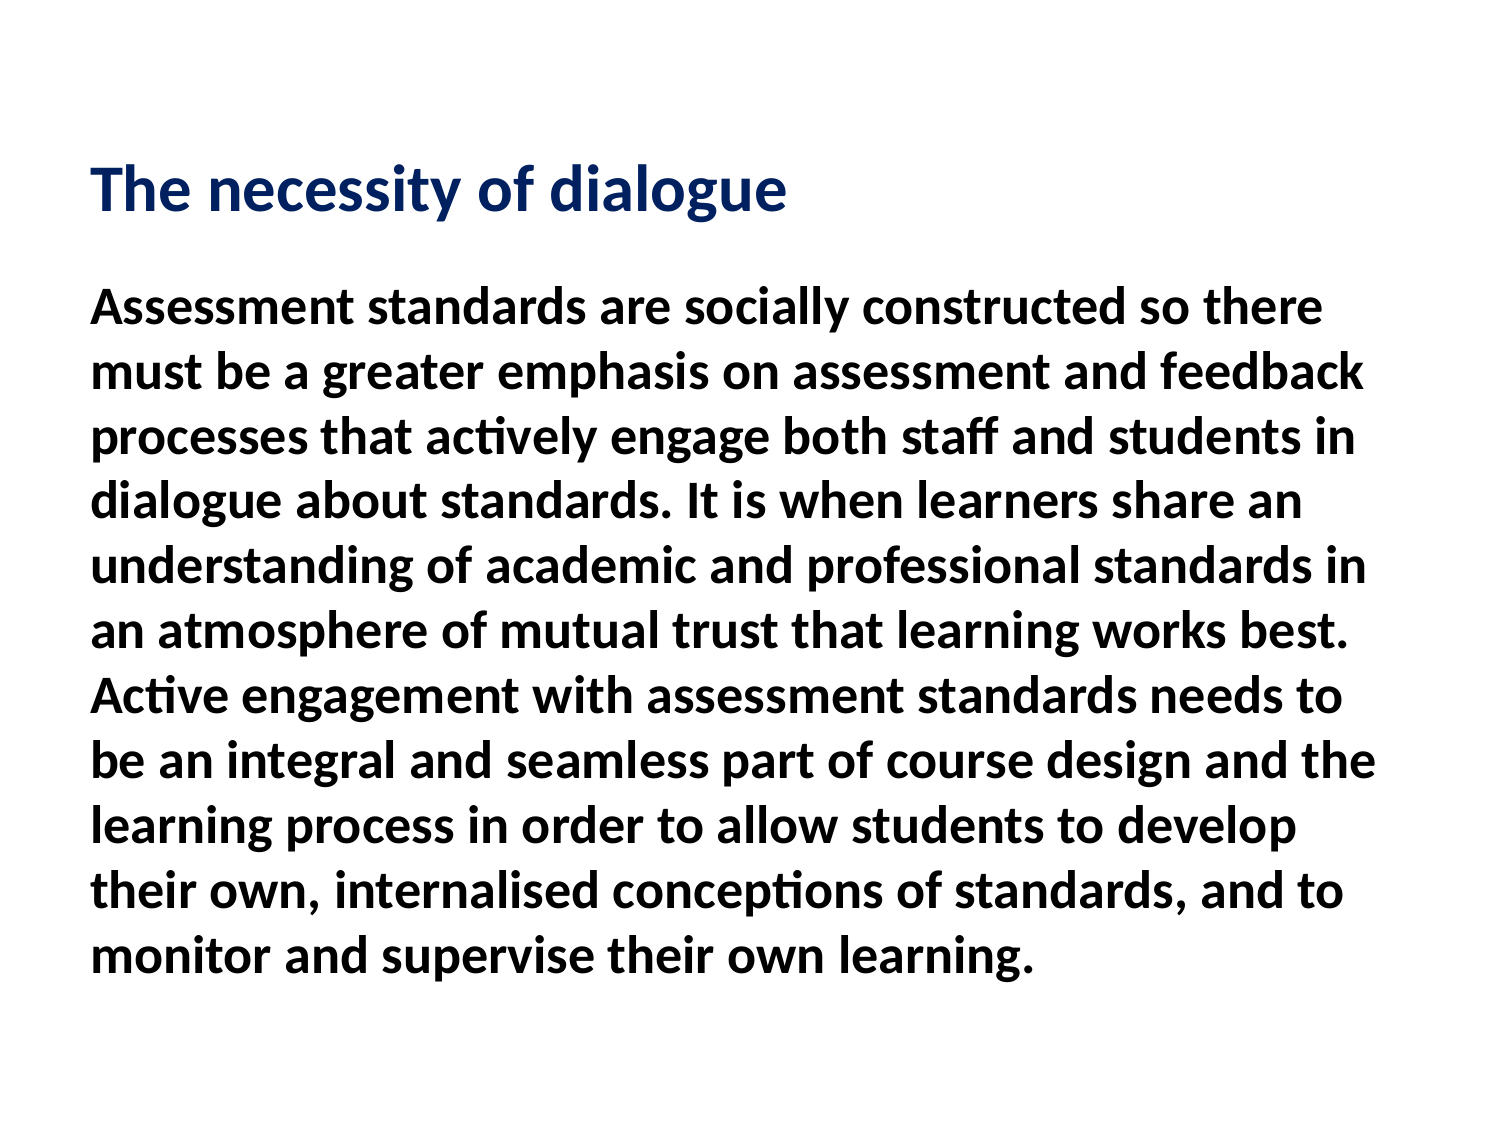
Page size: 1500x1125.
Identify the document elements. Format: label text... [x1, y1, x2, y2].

list Assessment standards are socially constructed so there must be a greater emphasis on assessment and feedback processes that actively engage both staff and students in dialogue about standards. It is when learners share an understanding of academic and professional standards in an atmosphere of mutual trust that learning works best. Active engagement with assessment standards needs to be an integral and seamless part of course design and the learning process in order to allow students to develop their own, internalised conceptions of standards, and to monitor and supervise their own learning. [75, 262, 1425, 1005]
title The necessity of dialogue [75, 45, 1425, 233]
